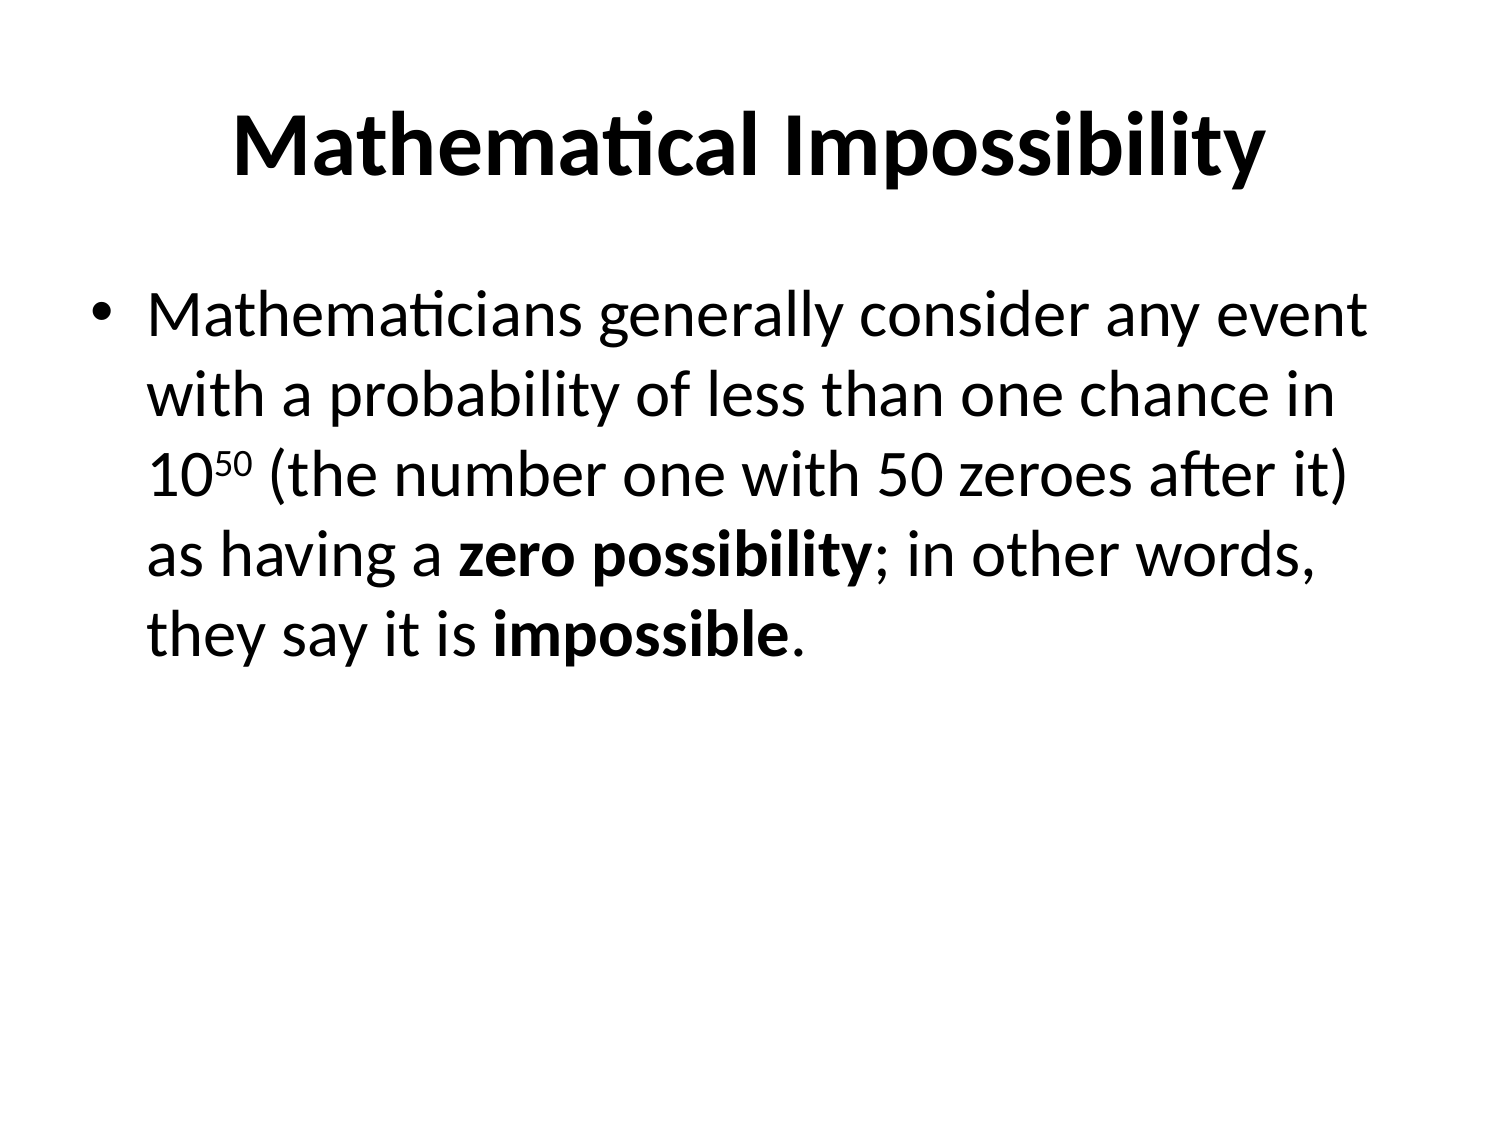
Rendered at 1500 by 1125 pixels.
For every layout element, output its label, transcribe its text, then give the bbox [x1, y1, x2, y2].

list Mathematicians generally consider any event with a probability of less than one chance in 1050 (the number one with 50 zeroes after it) as having a zero possibility; in other words, they say it is impossible. [75, 262, 1425, 1005]
title Mathematical Impossibility [75, 45, 1425, 233]
